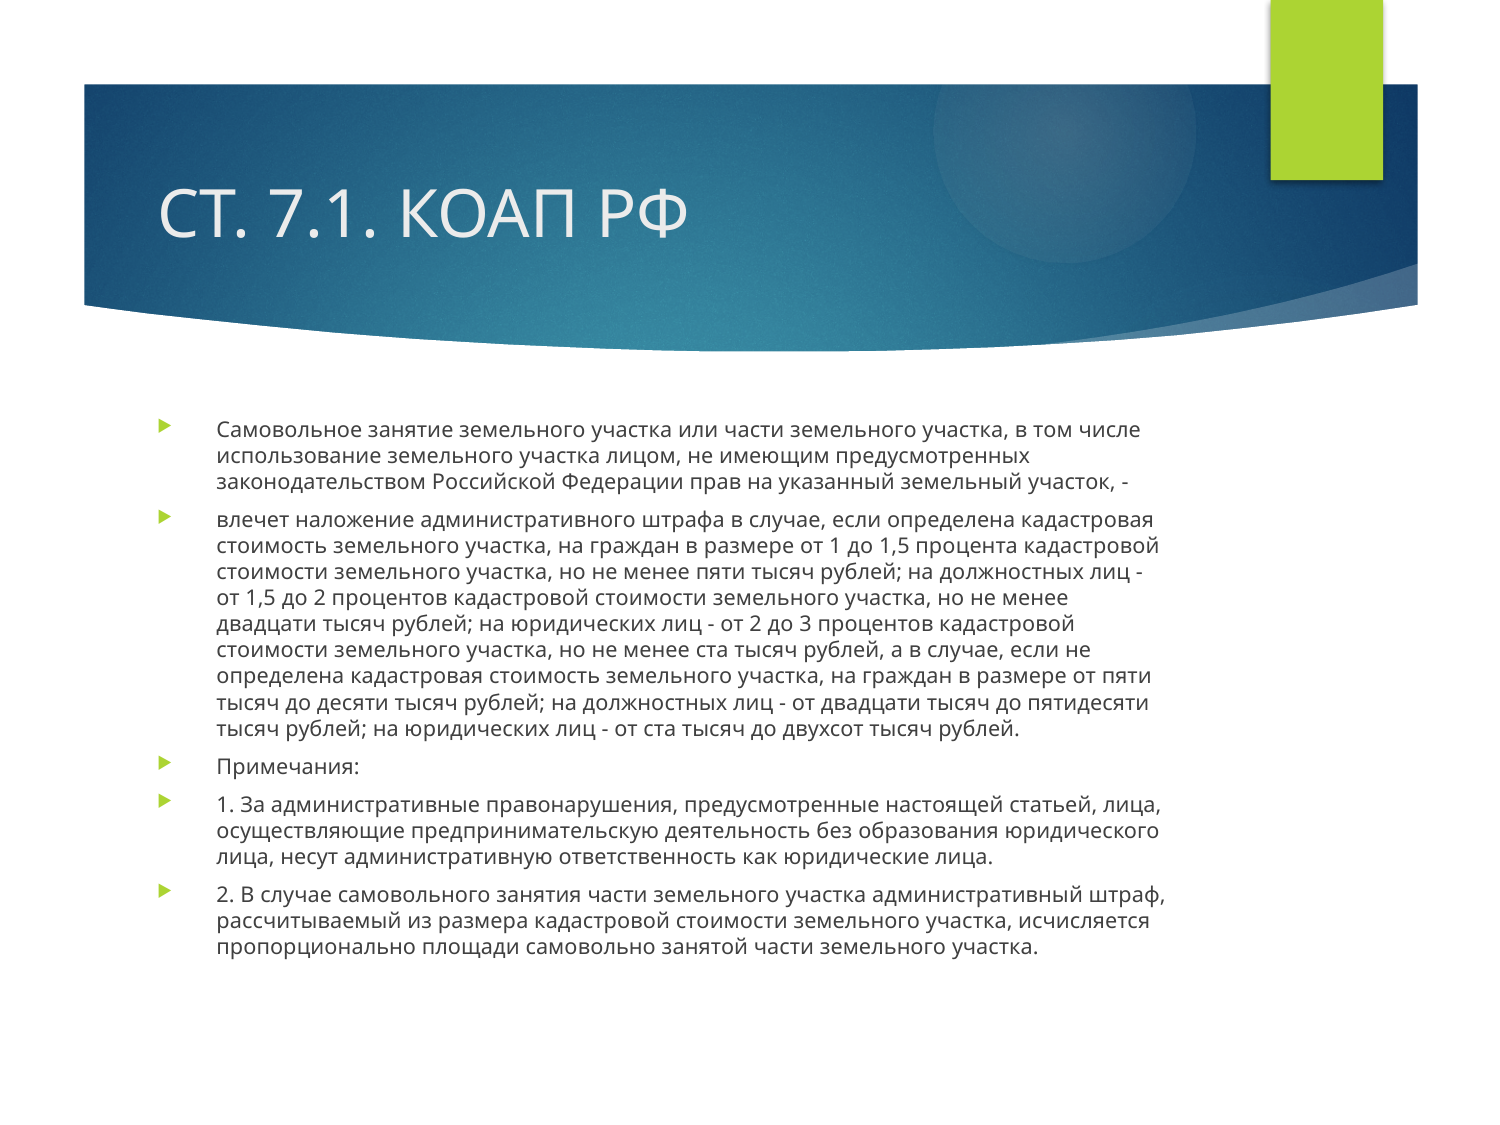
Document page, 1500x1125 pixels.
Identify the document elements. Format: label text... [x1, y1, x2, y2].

title СТ. 7.1. КОАП РФ [142, 152, 1183, 269]
list Самовольное занятие земельного участка или части земельного участка, в том числе использование земельного участка лицом, не имеющим предусмотренных законодательством Российской Федерации прав на указанный земельный участок, - влечет наложение административного штрафа в случае, если определена кадастровая стоимость земельного участка, на граждан в размере от 1 до 1,5 процента кадастровой стоимости земельного участка, но не менее пяти тысяч рублей; на должностных лиц - от 1,5 до 2 процентов кадастровой стоимости земельного участка, но не менее двадцати тысяч рублей; на юридических лиц - от 2 до 3 процентов кадастровой стоимости земельного участка, но не менее ста тысяч рублей, а в случае, если не определена кадастровая стоимость земельного участка, на граждан в размере от пяти тысяч до десяти тысяч рублей; на должностных лиц - от двадцати тысяч до пятидесяти тысяч рублей; на юридических лиц - от ста тысяч до двухсот тысяч рублей. Примечания: 1. За административные правонарушения, предусмотренные настоящей статьей, лица, осуществляющие предпринимательскую деятельность без образования юридического лица, несут административную ответственность как юридические лица. 2. В случае самовольного занятия части земельного участка административный штраф, рассчитываемый из размера кадастровой стоимости земельного участка, исчисляется пропорционально площади самовольно занятой части земельного участка. [142, 408, 1183, 988]
